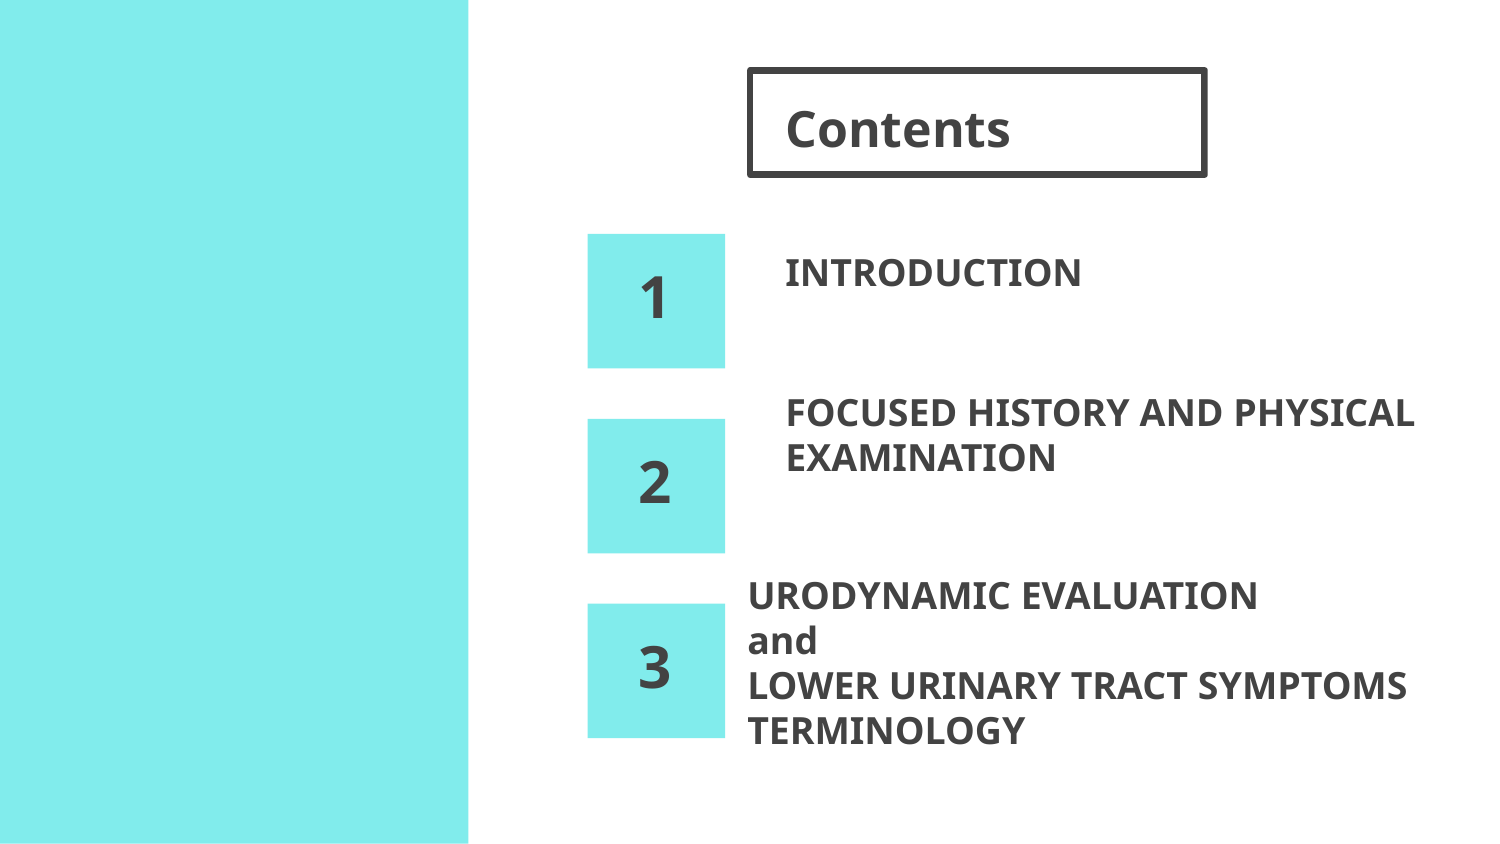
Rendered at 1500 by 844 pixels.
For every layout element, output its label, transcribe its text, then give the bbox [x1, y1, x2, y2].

title Contents [770, 31, 1500, 196]
title 2 [551, 428, 759, 533]
title FOCUSED HISTORY AND PHYSICAL EXAMINATION [770, 381, 1500, 494]
title URODYNAMIC EVALUATION and LOWER URINARY TRACT SYMPTOMS TERMINOLOGY [732, 535, 1500, 813]
title INTRODUCTION [770, 196, 1500, 309]
title 1 [551, 243, 759, 348]
title 3 [551, 612, 759, 718]
